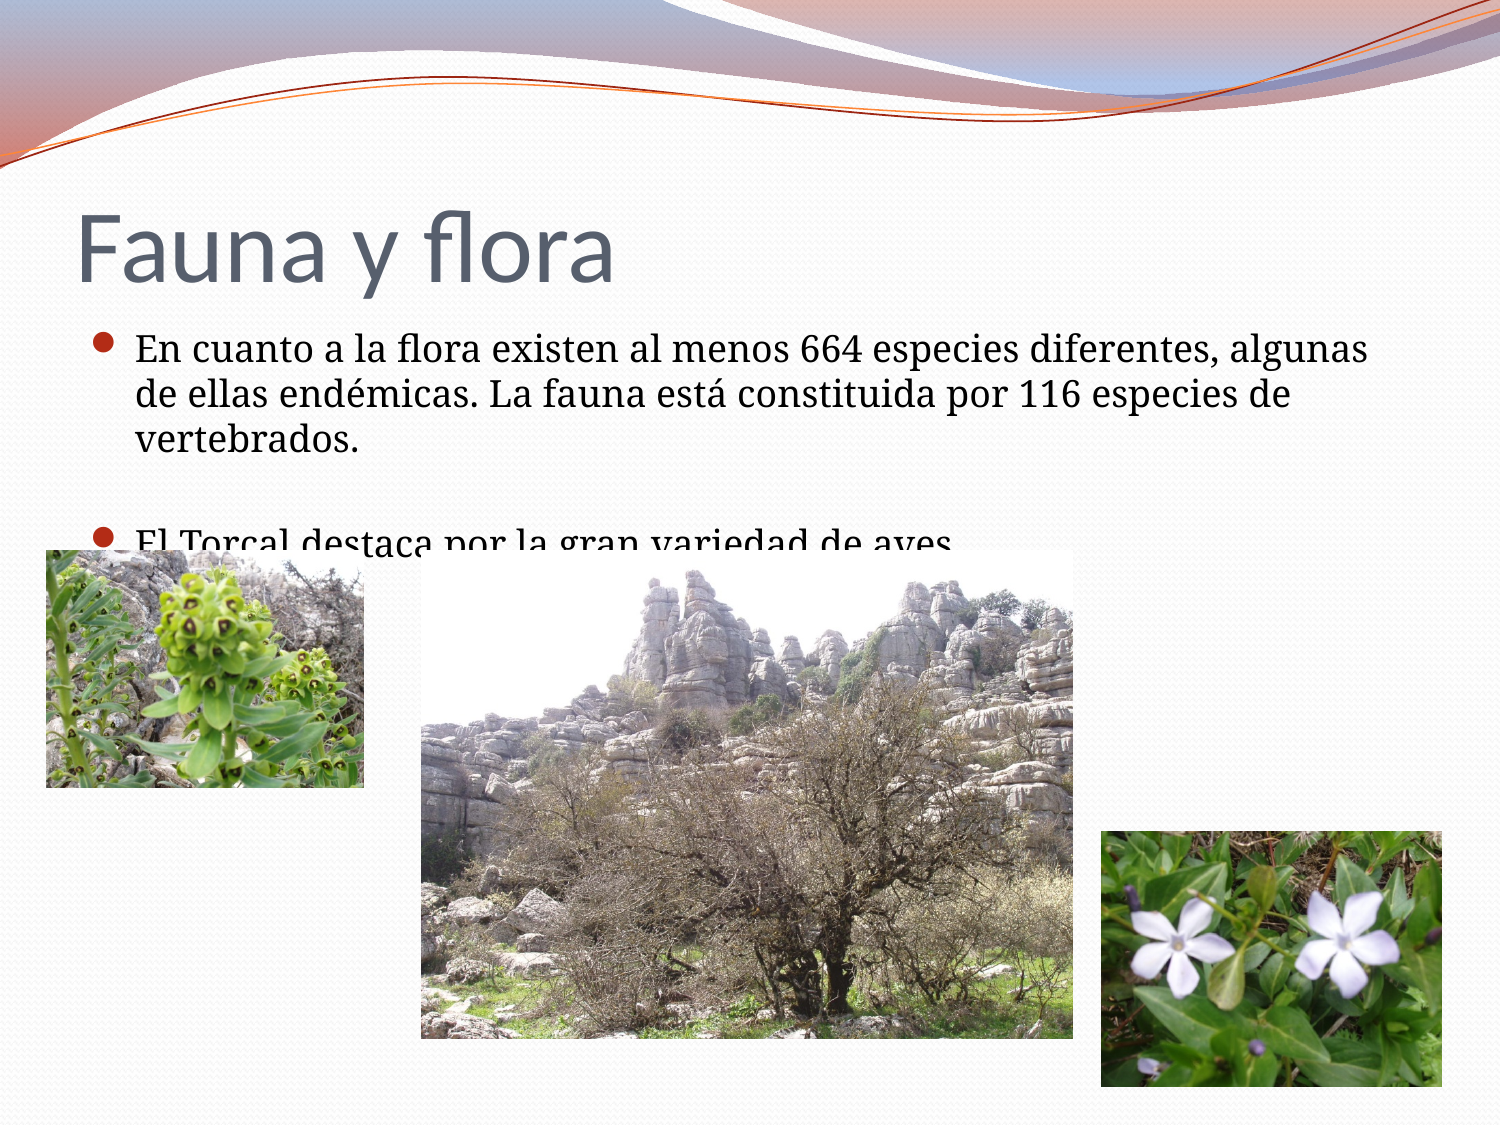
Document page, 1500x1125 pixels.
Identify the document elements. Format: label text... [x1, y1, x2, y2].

title Fauna y flora [74, 115, 1426, 304]
picture [46, 550, 364, 789]
list En cuanto a la flora existen al menos 664 especies diferentes, algunas de ellas endémicas. La fauna está constituida por 116 especies de vertebrados. El Torcal destaca por la gran variedad de aves [74, 317, 1426, 1038]
picture [421, 550, 1074, 1040]
picture [1101, 831, 1442, 1088]
